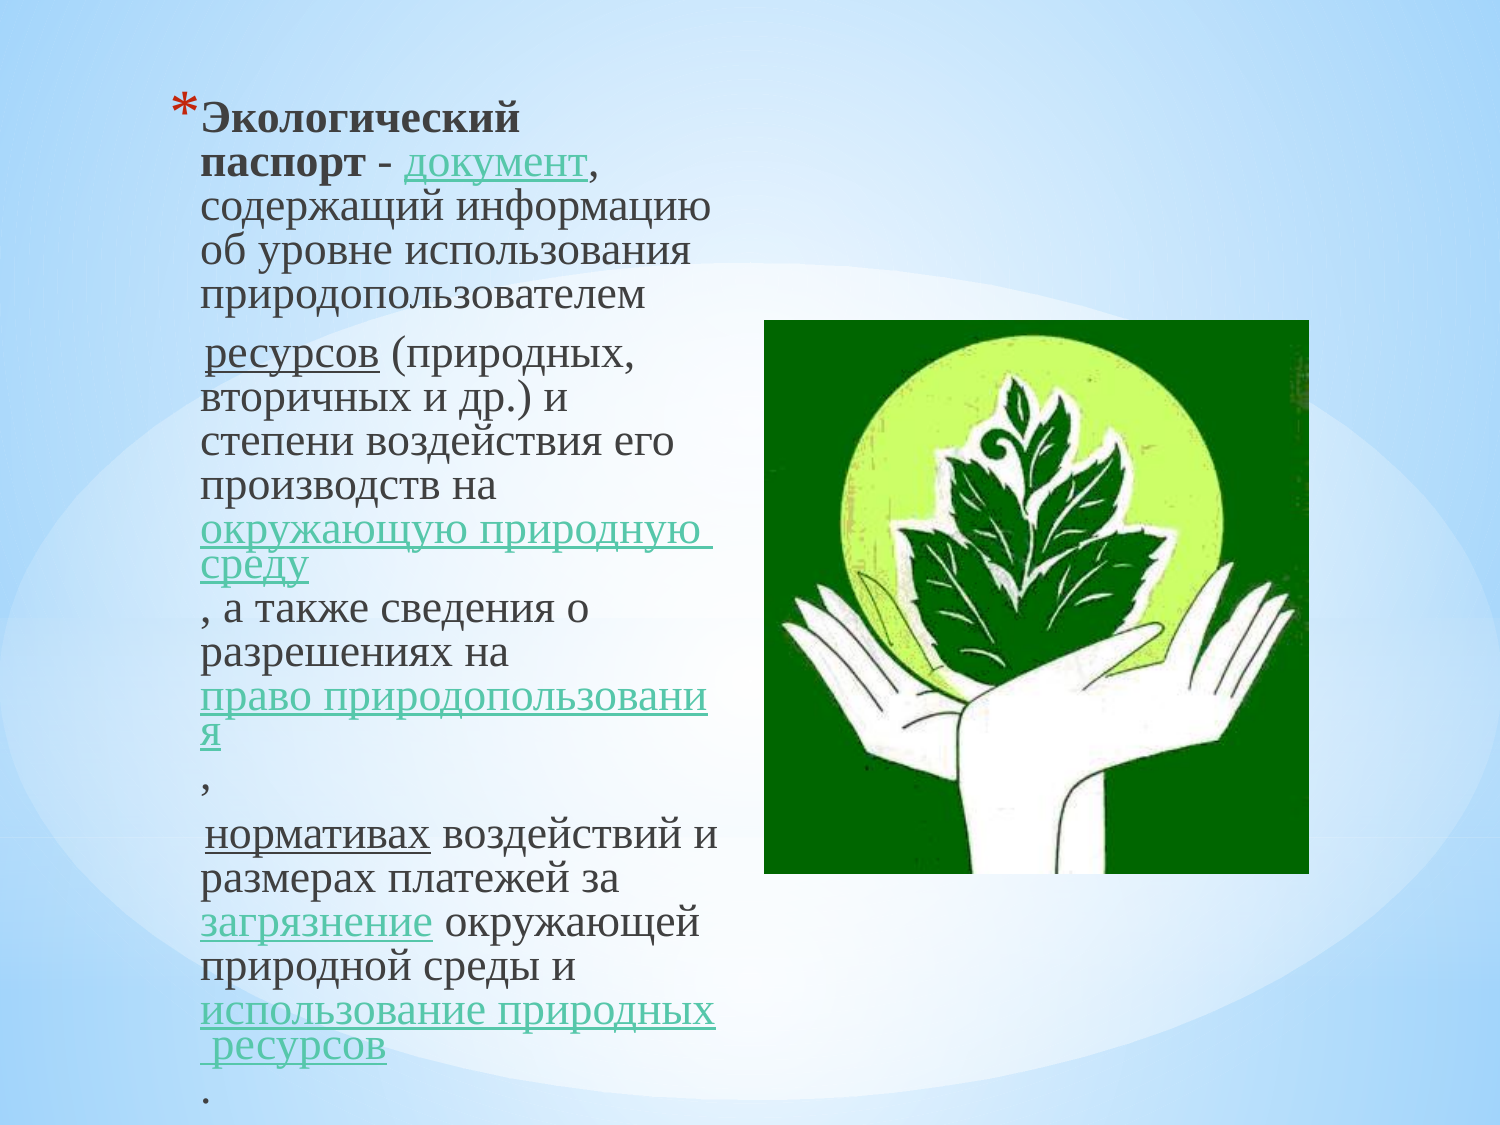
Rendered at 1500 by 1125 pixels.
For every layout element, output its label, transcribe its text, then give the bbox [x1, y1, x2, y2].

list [764, 319, 1309, 874]
list Экологический паспорт - документ, содержащий информацию об уровне использования природопользователем ресурсов (природных, вторичных и др.) и степени воздействия его производств на окружающую природную среду, а также сведения о разрешениях на право природопользования, нормативах воздействий и размерах платежей за загрязнение окружающей природной среды и использование природных ресурсов. [147, 89, 737, 1107]
